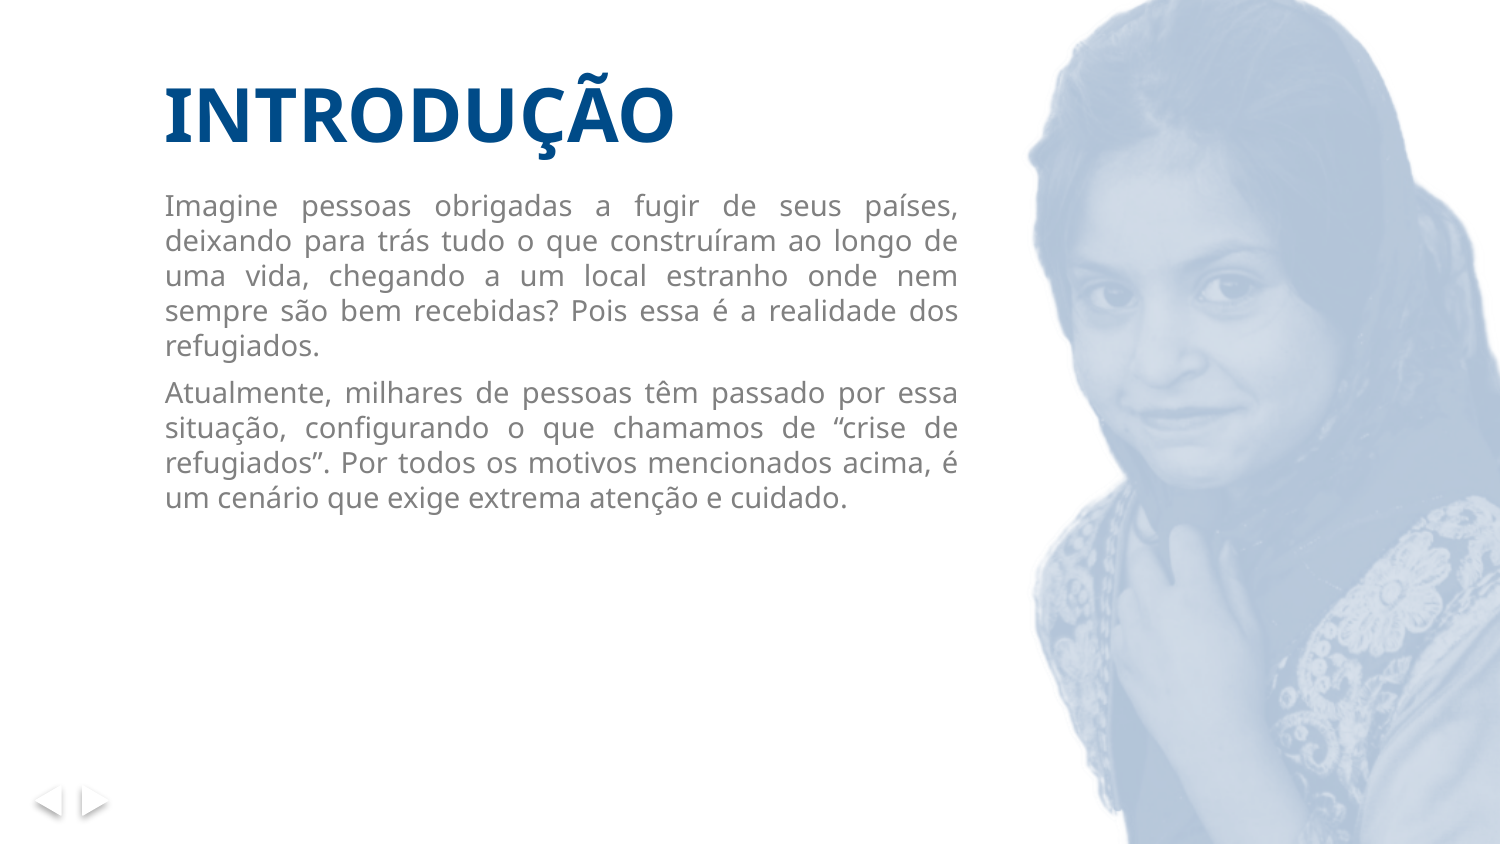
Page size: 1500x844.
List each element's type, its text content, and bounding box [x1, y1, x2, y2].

picture [945, 0, 1500, 844]
text_box INTRODUÇÃO [164, 77, 680, 158]
text_box Imagine pessoas obrigadas a fugir de seus países, deixando para trás tudo o que construíram ao longo de uma vida, chegando a um local estranho onde nem sempre são bem recebidas? Pois essa é a realidade dos refugiados. Atualmente, milhares de pessoas têm passado por essa situação, configurando o que chamamos de “crise de refugiados”. Por todos os motivos mencionados acima, é um cenário que exige extrema atenção e cuidado. [149, 179, 940, 522]
